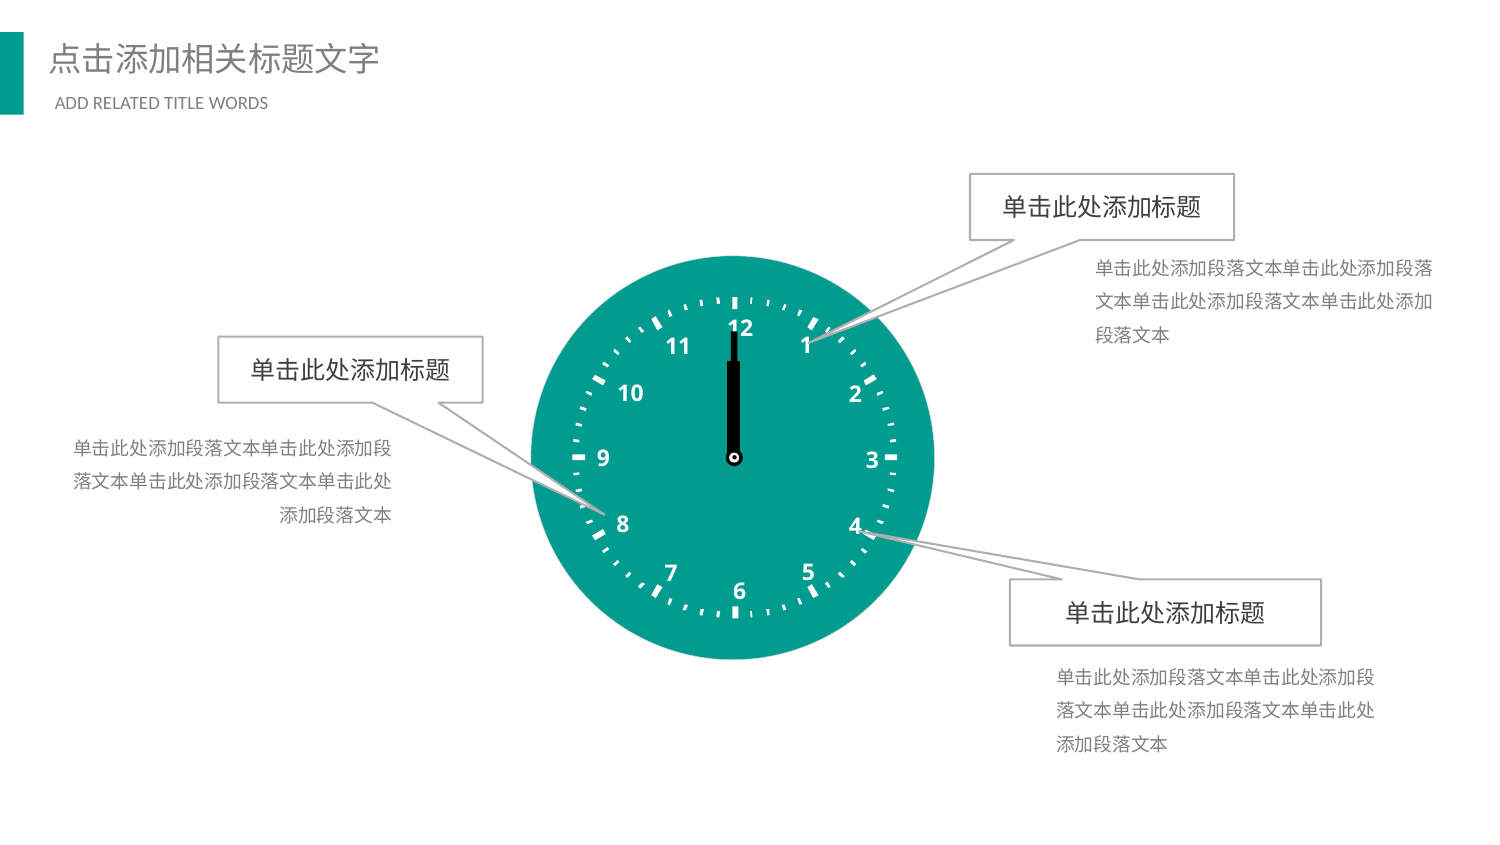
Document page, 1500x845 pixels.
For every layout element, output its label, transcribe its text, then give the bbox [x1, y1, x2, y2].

text_box [532, 481, 572, 581]
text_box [572, 296, 898, 619]
text_box 单击此处添加标题 [898, 537, 1322, 646]
text_box 单击此处添加标题 [218, 336, 572, 500]
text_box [1080, 197, 1453, 390]
text_box 单击此处添加标题 [898, 173, 1235, 310]
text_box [725, 313, 743, 602]
text_box [611, 255, 854, 296]
text_box [611, 619, 855, 660]
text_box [1041, 599, 1407, 799]
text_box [53, 377, 407, 536]
text_box [898, 341, 935, 541]
text_box [530, 335, 572, 492]
text_box [898, 541, 915, 574]
